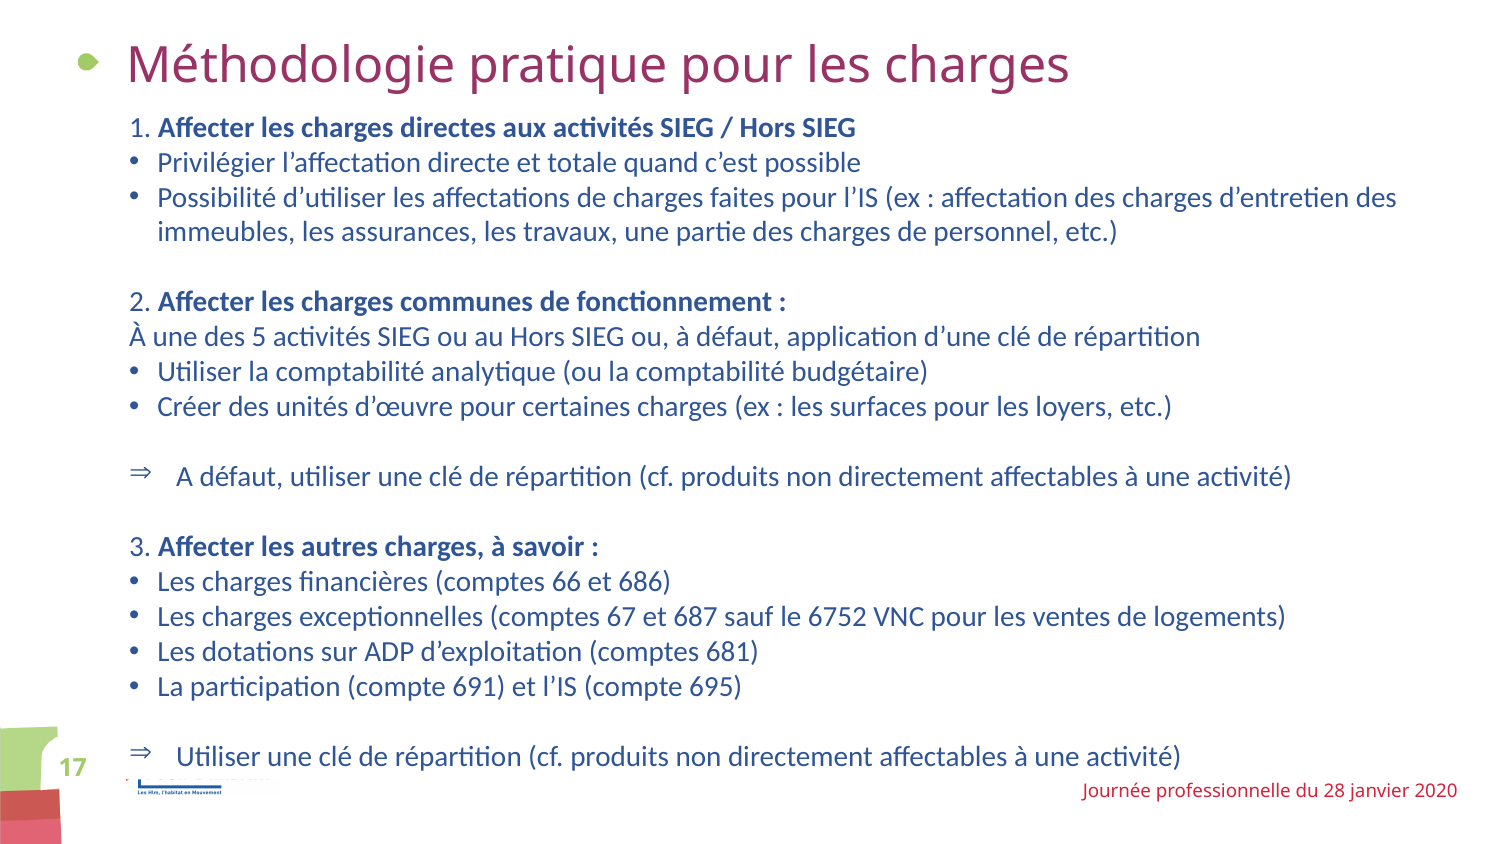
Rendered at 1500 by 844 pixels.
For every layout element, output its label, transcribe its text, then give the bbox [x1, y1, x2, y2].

text_box Méthodologie pratique pour les charges [111, 24, 1424, 100]
picture [0, 719, 75, 844]
picture [126, 780, 279, 795]
text_box 1. Affecter les charges directes aux activités SIEG / Hors SIEG Privilégier l’affectation directe et totale quand c’est possible Possibilité d’utiliser les affectations de charges faites pour l’IS (ex : affectation des charges d’entretien des immeubles, les assurances, les travaux, une partie des charges de personnel, etc.) 2. Affecter les charges communes de fonctionnement : À une des 5 activités SIEG ou au Hors SIEG ou, à défaut, application d’une clé de répartition Utiliser la comptabilité analytique (ou la comptabilité budgétaire) Créer des unités d’œuvre pour certaines charges (ex : les surfaces pour les loyers, etc.) A défaut, utiliser une clé de répartition (cf. produits non directement affectables à une activité) 3. Affecter les autres charges, à savoir : Les charges financières (comptes 66 et 686) Les charges exceptionnelles (comptes 67 et 687 sauf le 6752 VNC pour les ventes de logements) Les dotations sur ADP d’exploitation (comptes 681) La participation (compte 691) et l’IS (compte 695) Utiliser une clé de répartition (cf. produits non directement affectables à une activité) [114, 100, 1442, 780]
